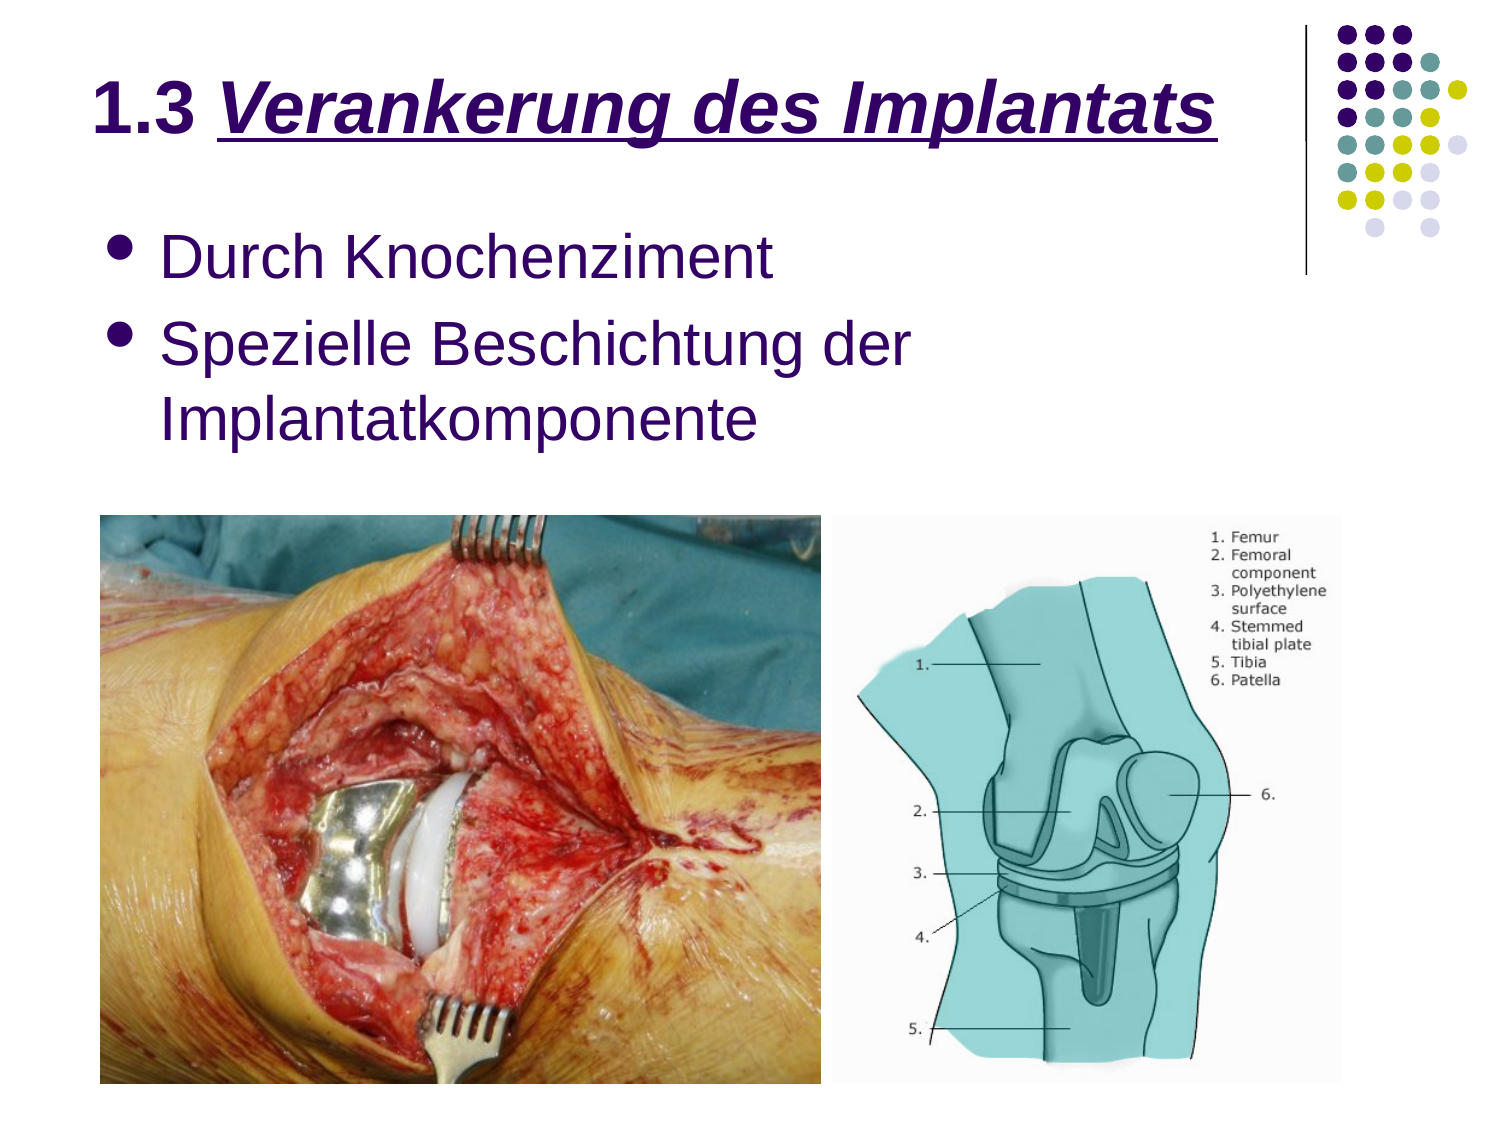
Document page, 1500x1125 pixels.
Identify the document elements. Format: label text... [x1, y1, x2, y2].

picture [99, 515, 822, 1084]
list Durch Knochenziment Spezielle Beschichtung der Implantatkomponente [88, 208, 1439, 932]
title 1.3 Verankerung des Implantats [76, 31, 1315, 244]
picture [832, 515, 1343, 1083]
